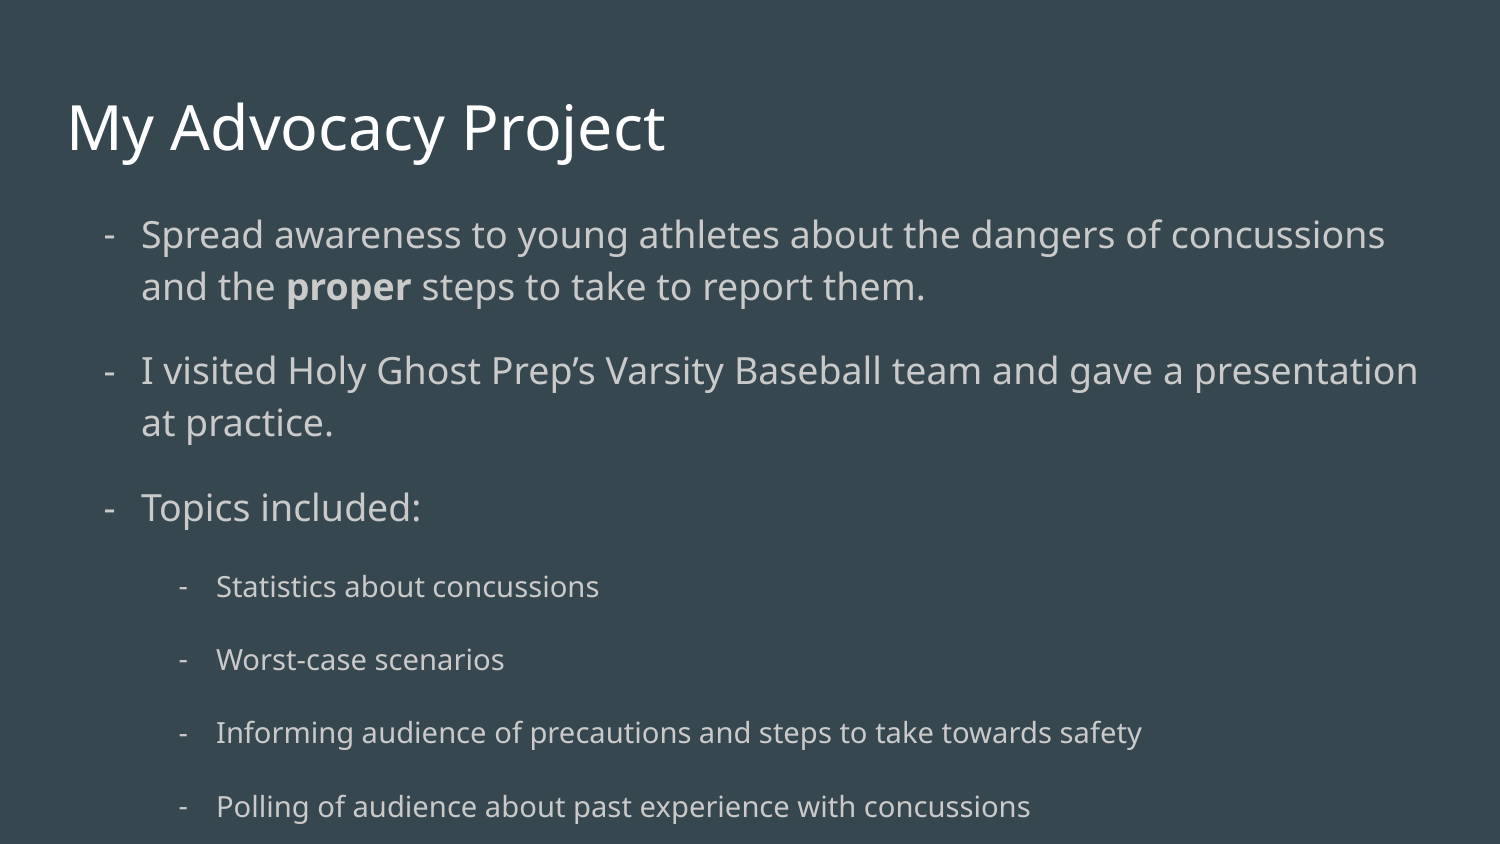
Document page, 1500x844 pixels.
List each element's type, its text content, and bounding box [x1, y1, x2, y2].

title My Advocacy Project [51, 72, 1449, 167]
list Spread awareness to young athletes about the dangers of concussions and the proper steps to take to report them. I visited Holy Ghost Prep’s Varsity Baseball team and gave a presentation at practice. Topics included: Statistics about concussions Worst-case scenarios Informing audience of precautions and steps to take towards safety Polling of audience about past experience with concussions Answering questions the audience may have had [51, 189, 1449, 750]
